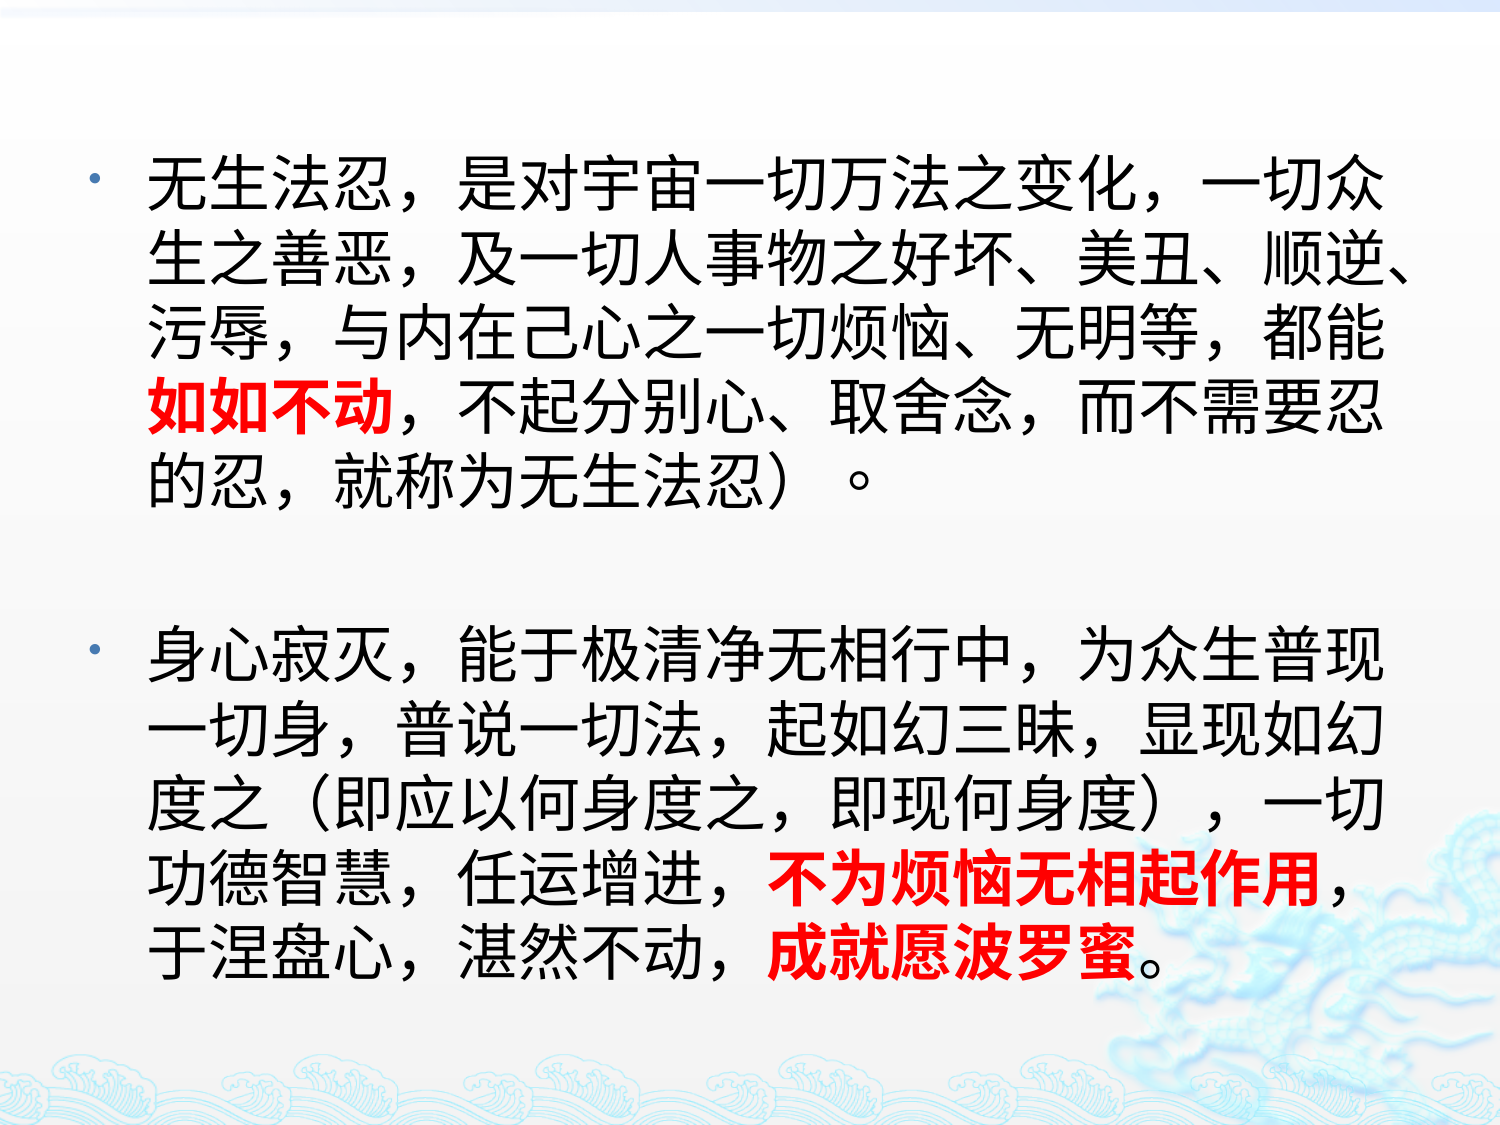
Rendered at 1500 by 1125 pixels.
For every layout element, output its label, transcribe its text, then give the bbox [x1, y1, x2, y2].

list 无生法忍，是对宇宙一切万法之变化，一切众生之善恶，及一切人事物之好坏、美丑、顺逆、污辱，与内在己心之一切烦恼、无明等，都能如如不动，不起分别心、取舍念，而不需要忍的忍，就称为无生法忍）。 身心寂灭，能于极清净无相行中，为众生普现一切身，普说一切法，起如幻三昧，显现如幻度之（即应以何身度之，即现何身度），一切功德智慧，任运增进，不为烦恼无相起作用，于涅盘心，湛然不动，成就愿波罗蜜。 [75, 137, 1425, 1005]
